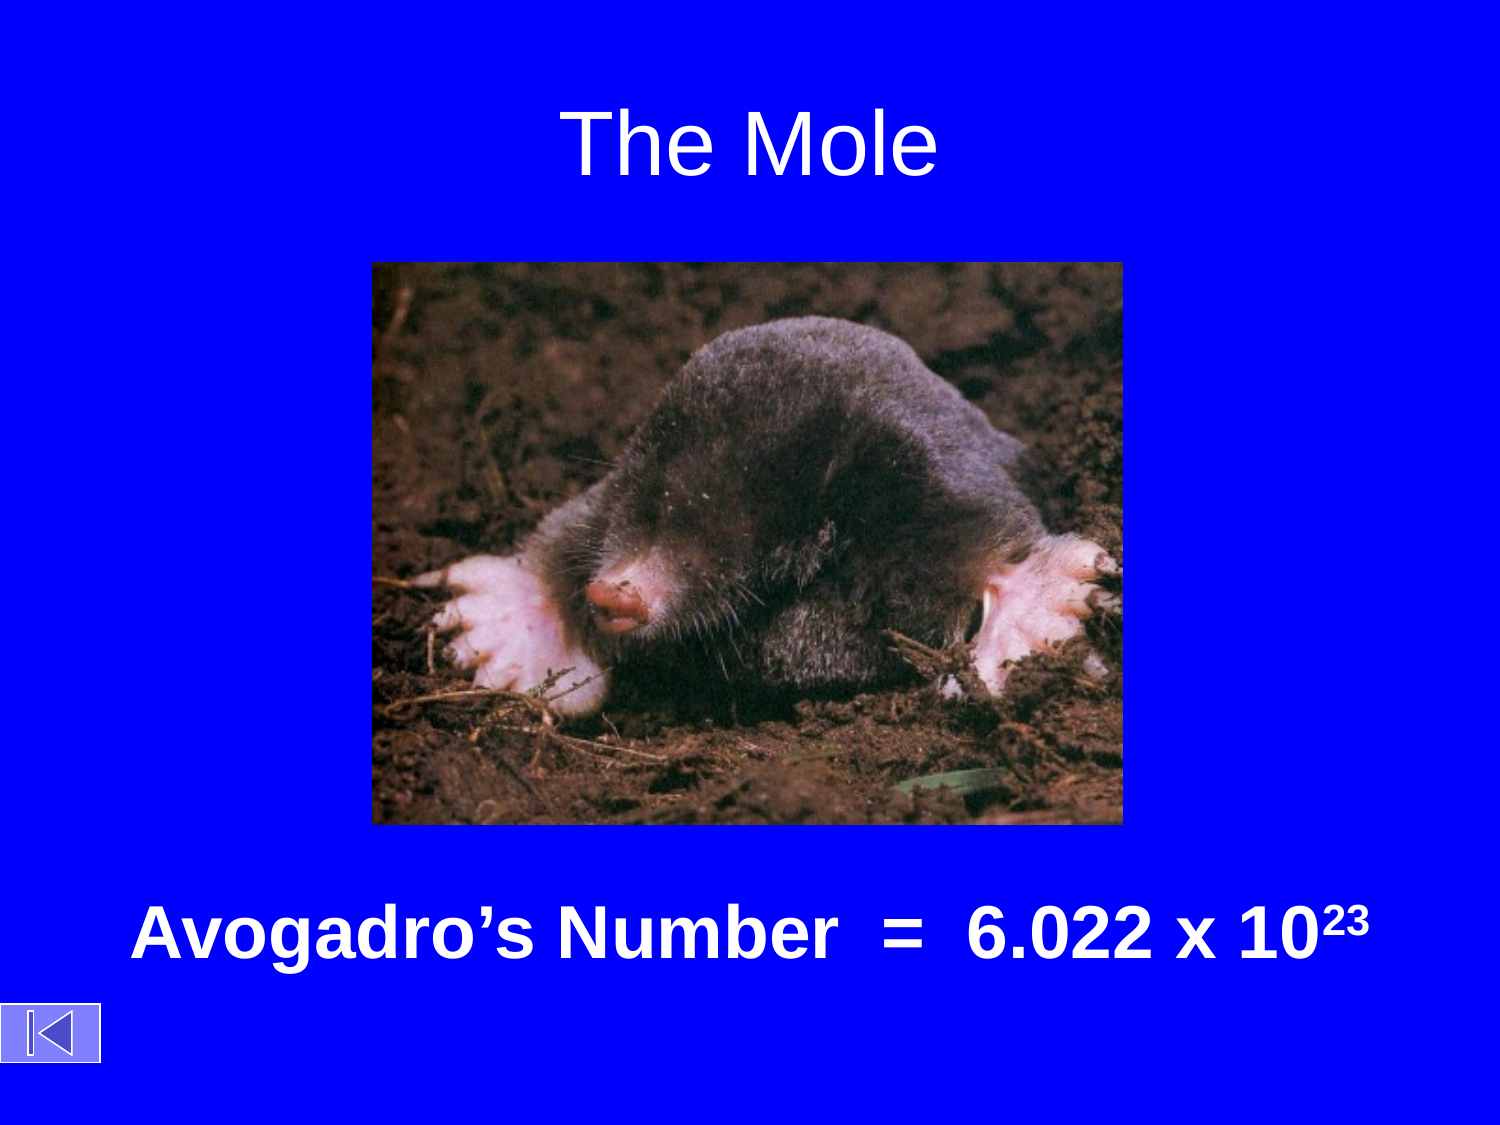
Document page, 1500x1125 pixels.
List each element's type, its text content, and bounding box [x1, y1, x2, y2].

title The Mole [74, 44, 1426, 233]
picture [372, 262, 1124, 826]
text_box Avogadro’s Number = 6.022 x 1023 [114, 875, 1386, 981]
text_box [0, 1003, 100, 1063]
